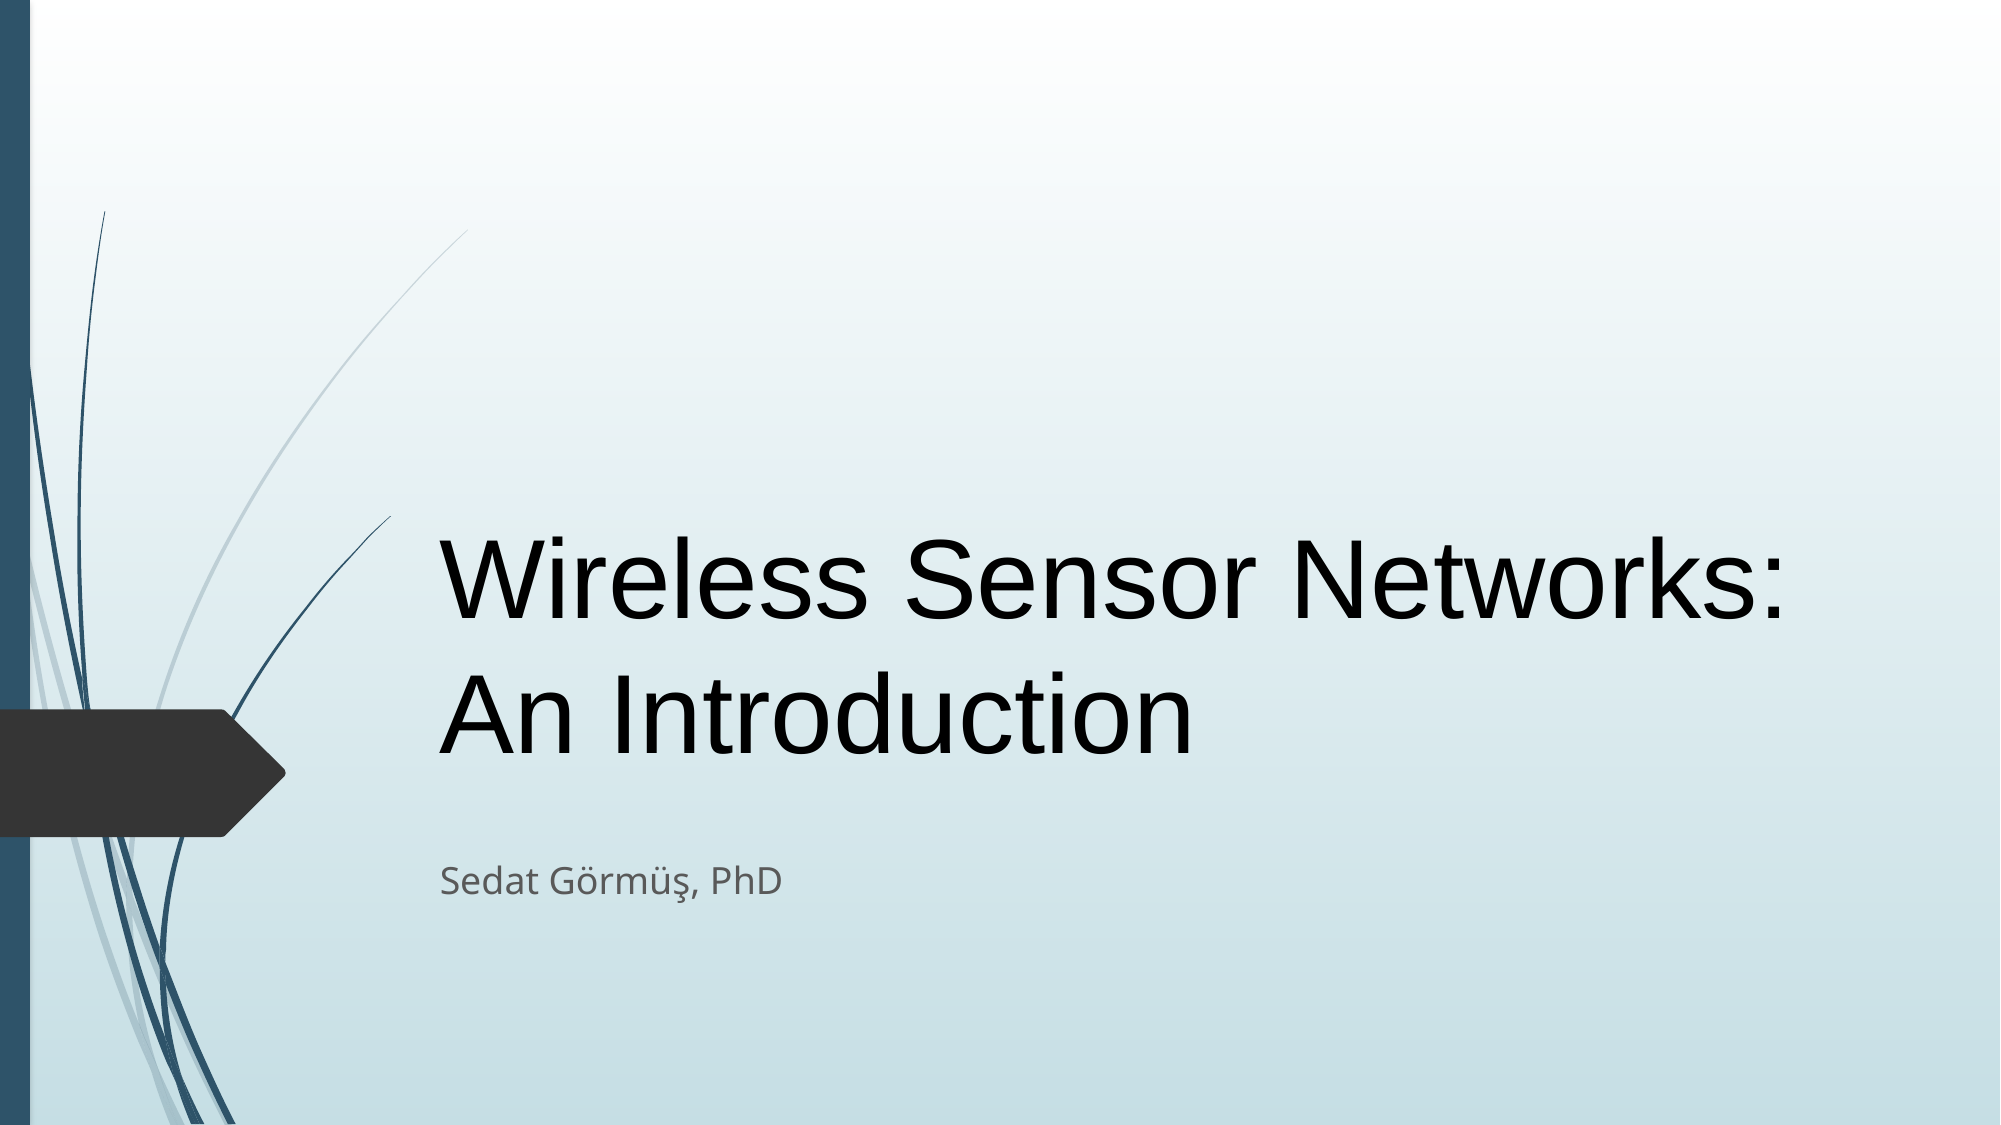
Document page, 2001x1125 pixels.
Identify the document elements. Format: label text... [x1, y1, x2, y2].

title Wireless Sensor Networks: An Introduction [424, 412, 1888, 783]
subtitle Sedat Görmüş, PhD [424, 783, 1888, 969]
